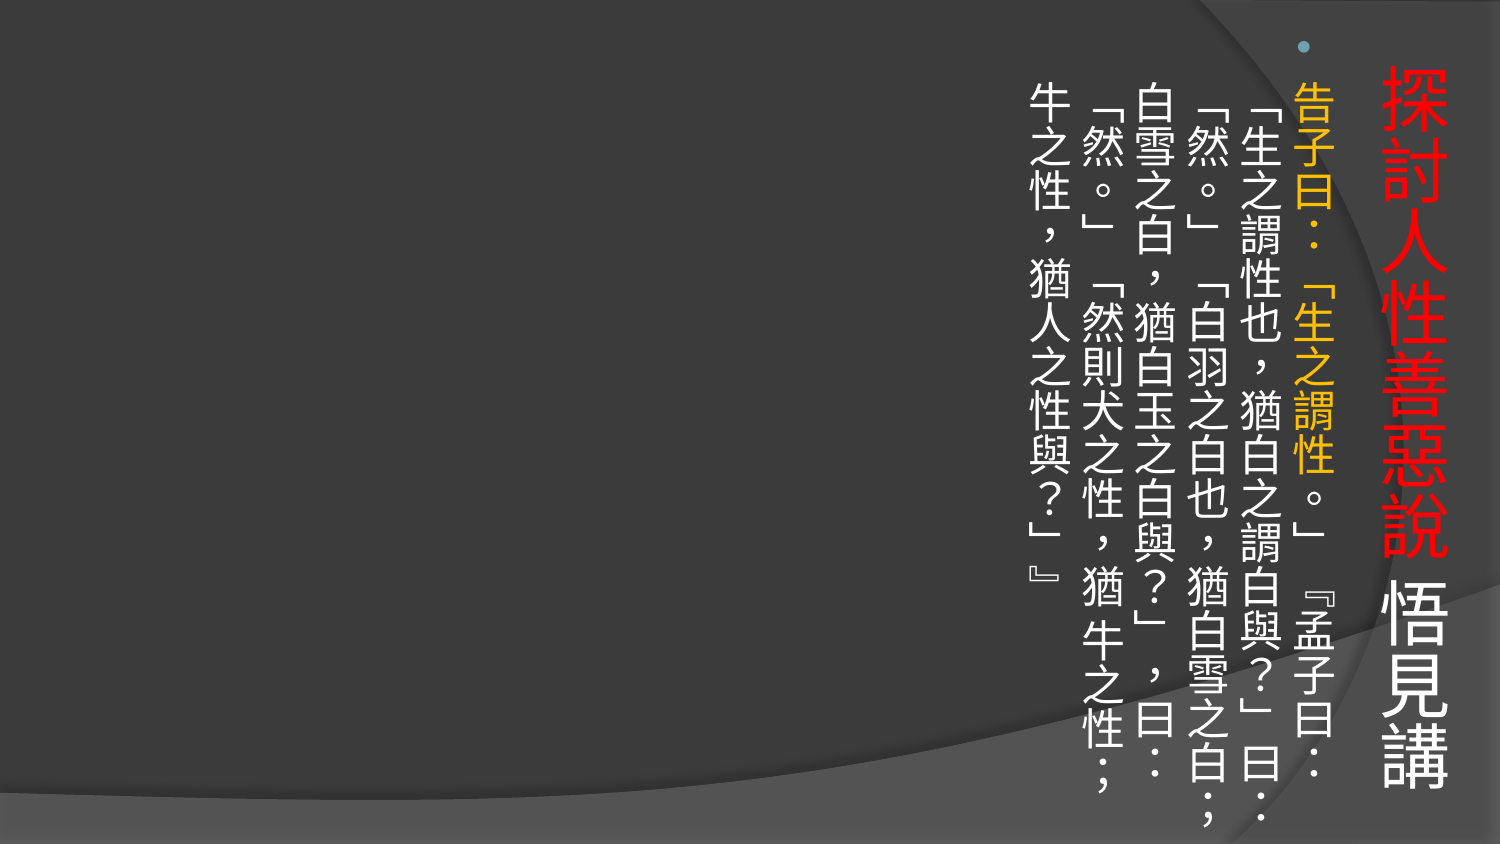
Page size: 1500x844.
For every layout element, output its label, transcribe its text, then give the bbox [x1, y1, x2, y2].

title 探討人性善惡說 悟見講 [1353, 43, 1473, 812]
list 告子曰：「生之謂性。」『孟子曰：「生之謂性也，猶白之謂白與？」曰：「然。」「白羽之白也，猶白雪之白；白雪之白，猶白玉之白與？」，曰：「然。」「然則犬之性，猶 牛之性；牛之性，猶人之性與？」』 [29, 20, 1353, 824]
